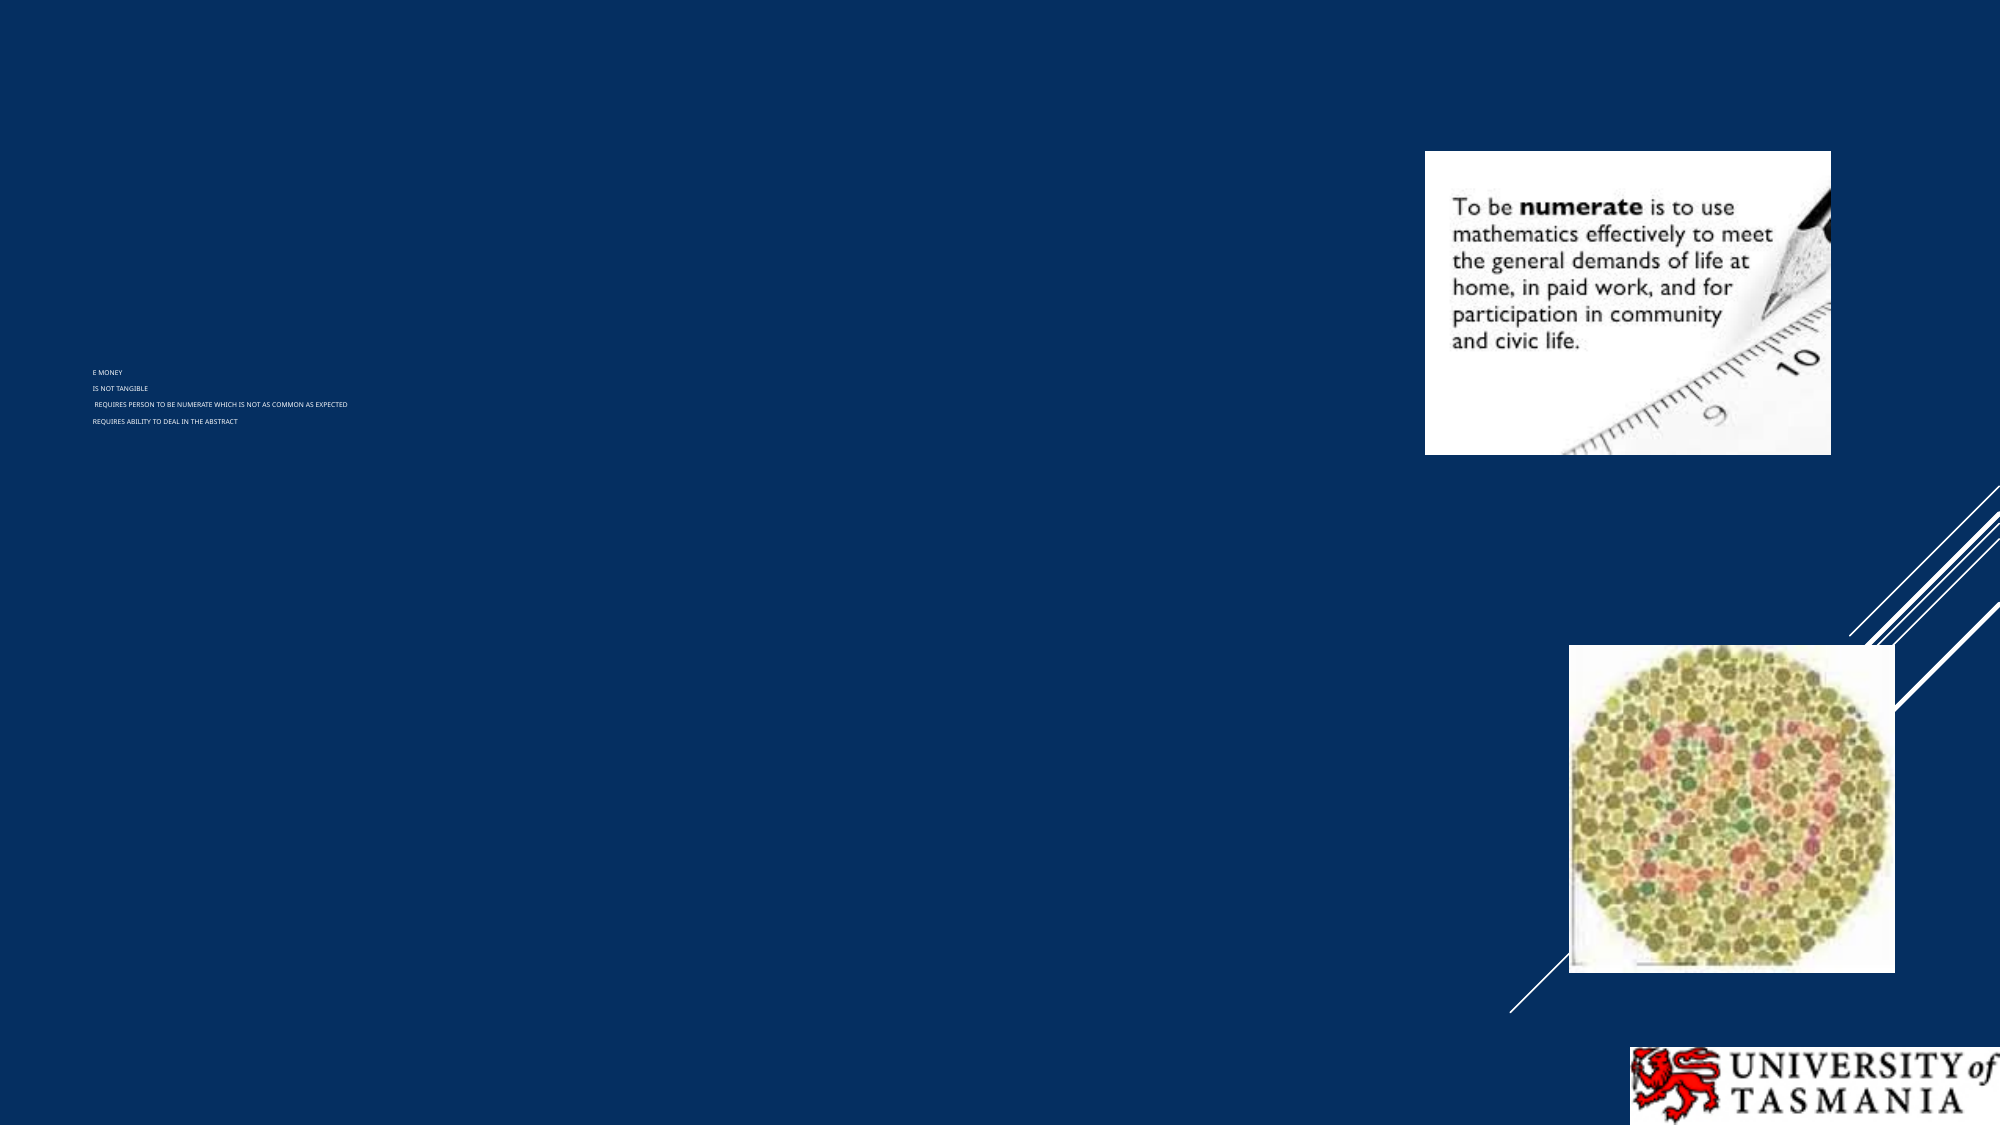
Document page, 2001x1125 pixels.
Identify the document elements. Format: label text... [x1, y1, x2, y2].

picture [1630, 1046, 2000, 1125]
picture [1569, 645, 1896, 974]
title E money is Not tangible requires person to be numerate which is not as common as expected requires ability to deal in the abstract [77, 253, 1478, 501]
picture [1425, 151, 1831, 456]
